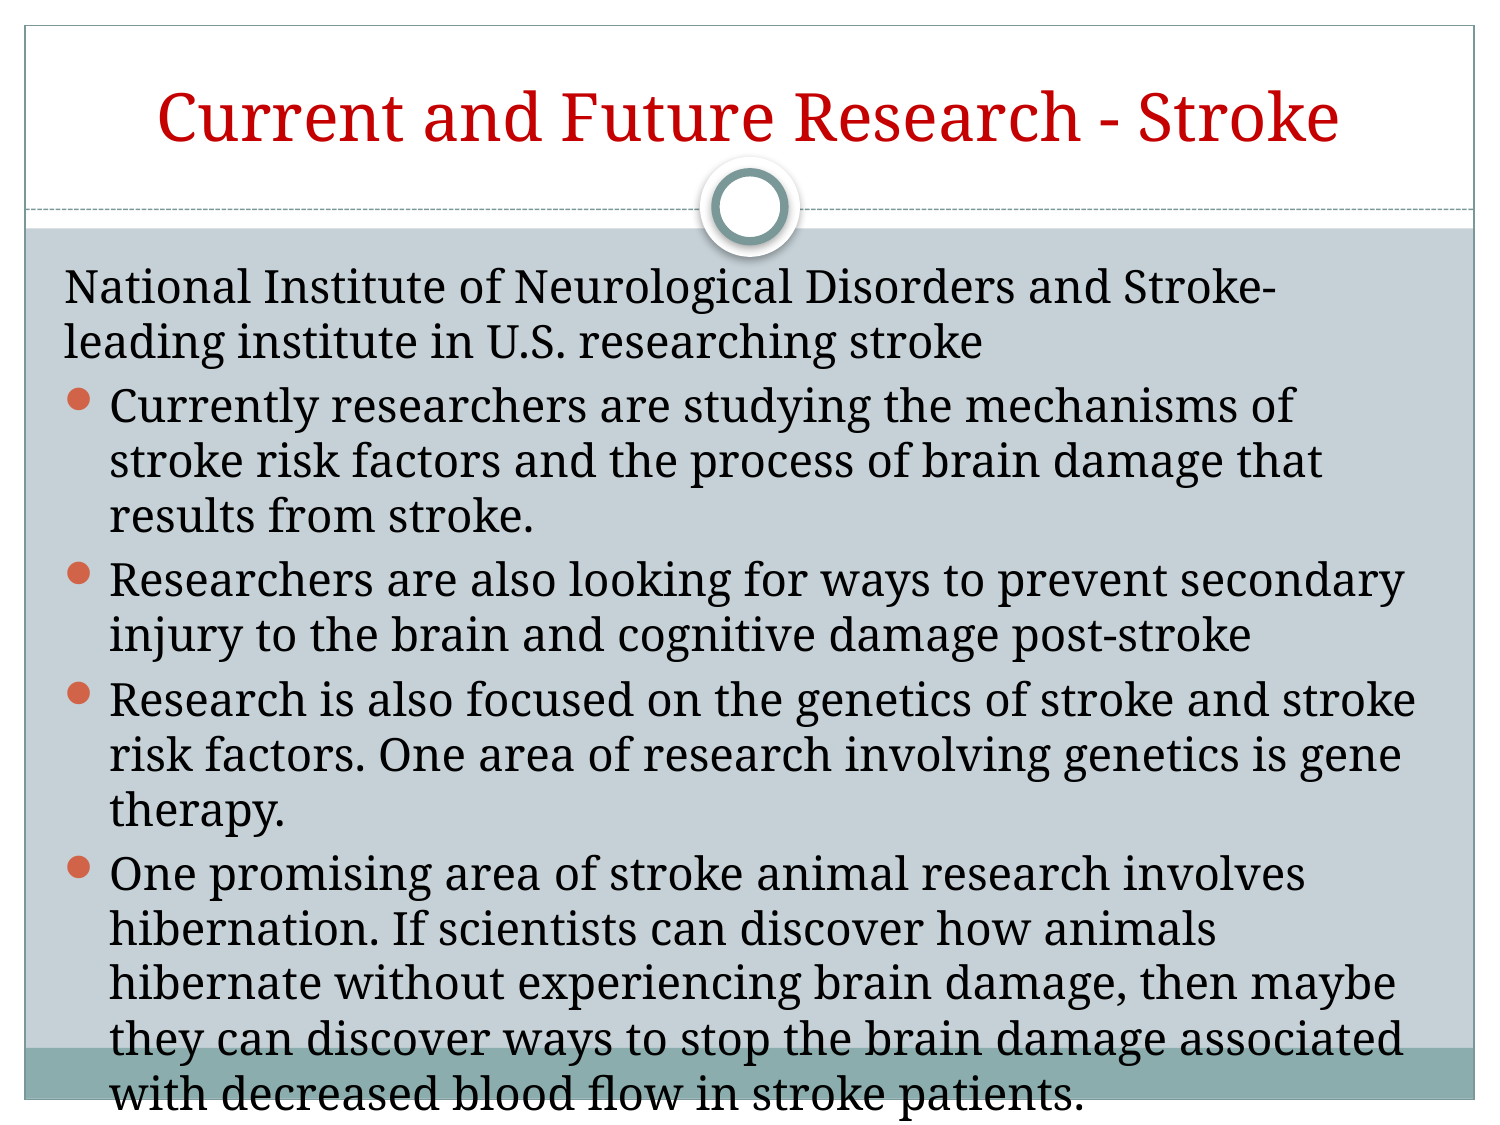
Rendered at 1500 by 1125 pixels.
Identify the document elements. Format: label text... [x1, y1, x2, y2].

title Current and Future Research - Stroke [49, 37, 1450, 162]
list National Institute of Neurological Disorders and Stroke- leading institute in U.S. researching stroke Currently researchers are studying the mechanisms of stroke risk factors and the process of brain damage that results from stroke. Researchers are also looking for ways to prevent secondary injury to the brain and cognitive damage post-stroke Research is also focused on the genetics of stroke and stroke risk factors. One area of research involving genetics is gene therapy. One promising area of stroke animal research involves hibernation. If scientists can discover how animals hibernate without experiencing brain damage, then maybe they can discover ways to stop the brain damage associated with decreased blood flow in stroke patients. [49, 250, 1445, 1001]
